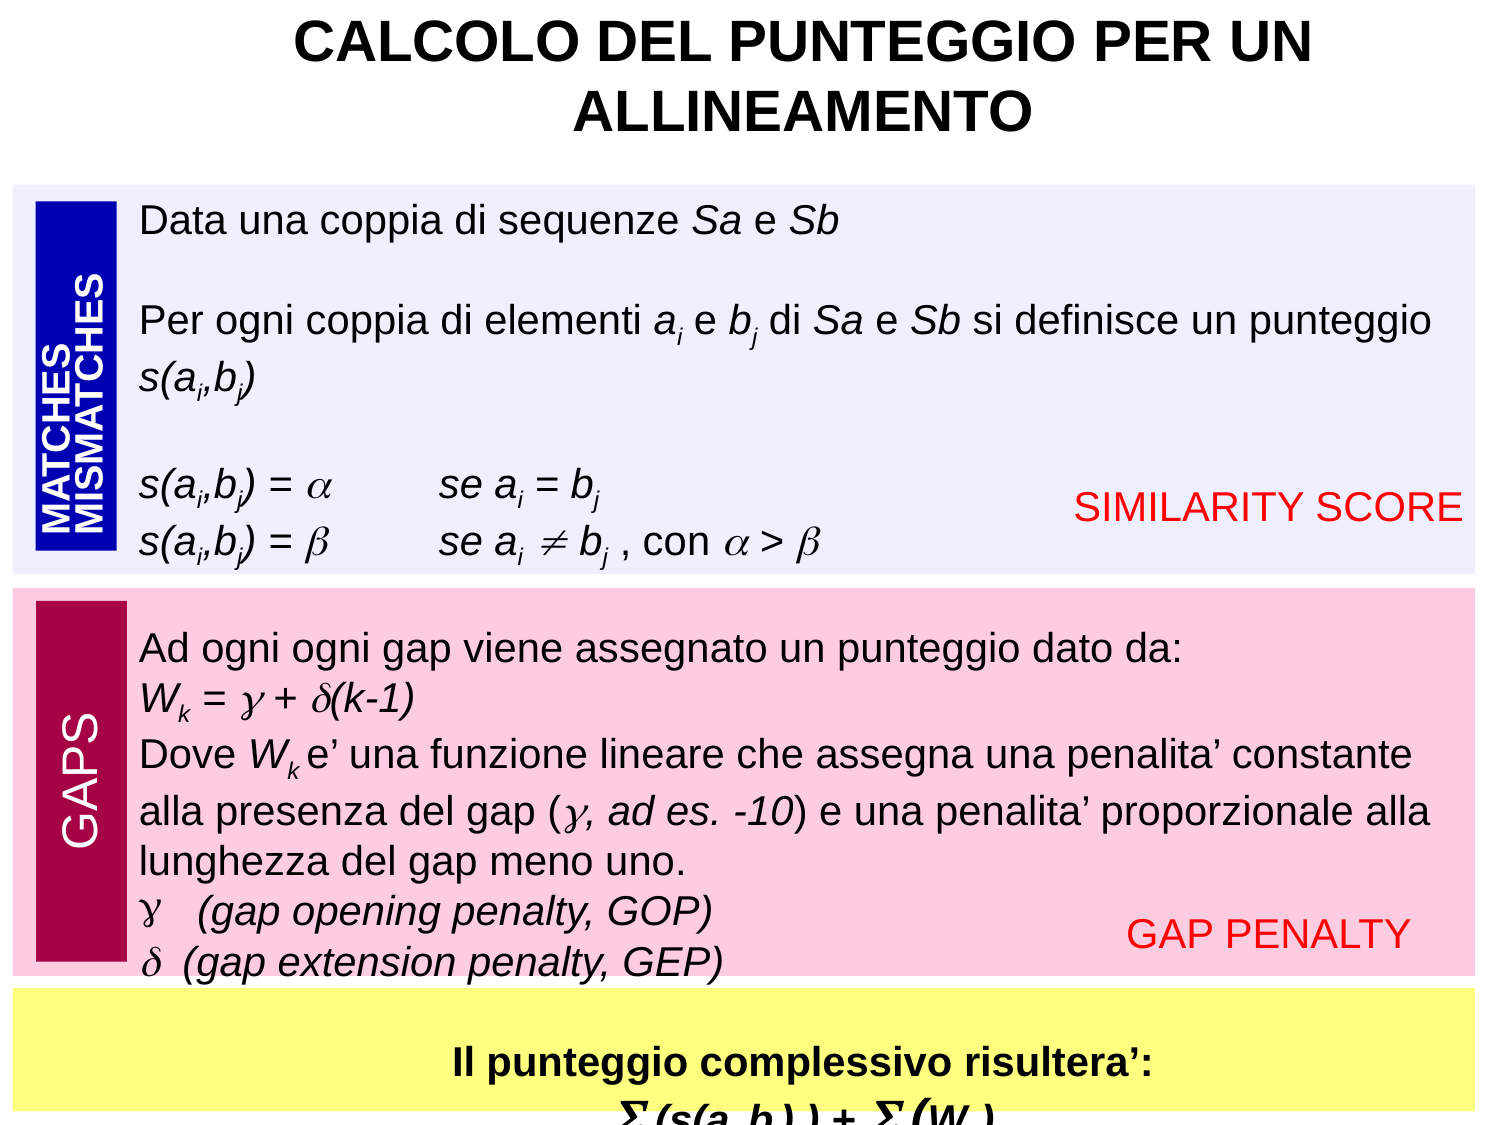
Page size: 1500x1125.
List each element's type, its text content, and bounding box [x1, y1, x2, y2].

text_box GAP PENALTY [12, 588, 123, 976]
text_box [12, 987, 123, 1112]
text_box SIMILARITY SCORE [12, 184, 123, 575]
text_box GAPS [36, 600, 123, 962]
text_box CALCOLO DEL PUNTEGGIO PER UN ALLINEAMENTO Data una coppia di sequenze Sa e Sb Per ogni coppia di elementi ai e bj di Sa e Sb si definisce un punteggio s(ai,bj) s(ai,bj) =  se ai = bj s(ai,bj) =  se ai  bj , con  >  Ad ogni ogni gap viene assegnato un punteggio dato da: Wk =  + (k-1) Dove Wk e’ una funzione lineare che assegna una penalita’ constante alla presenza del gap (, ad es. -10) e una penalita’ proporzionale alla lunghezza del gap meno uno. (gap opening penalty, GOP)  (gap extension penalty, GEP) Il punteggio complessivo risultera’:  (s(ai,bj) ) +  (Wk) [123, 0, 1483, 1125]
text_box MATCHES MISMATCHES [35, 201, 117, 551]
